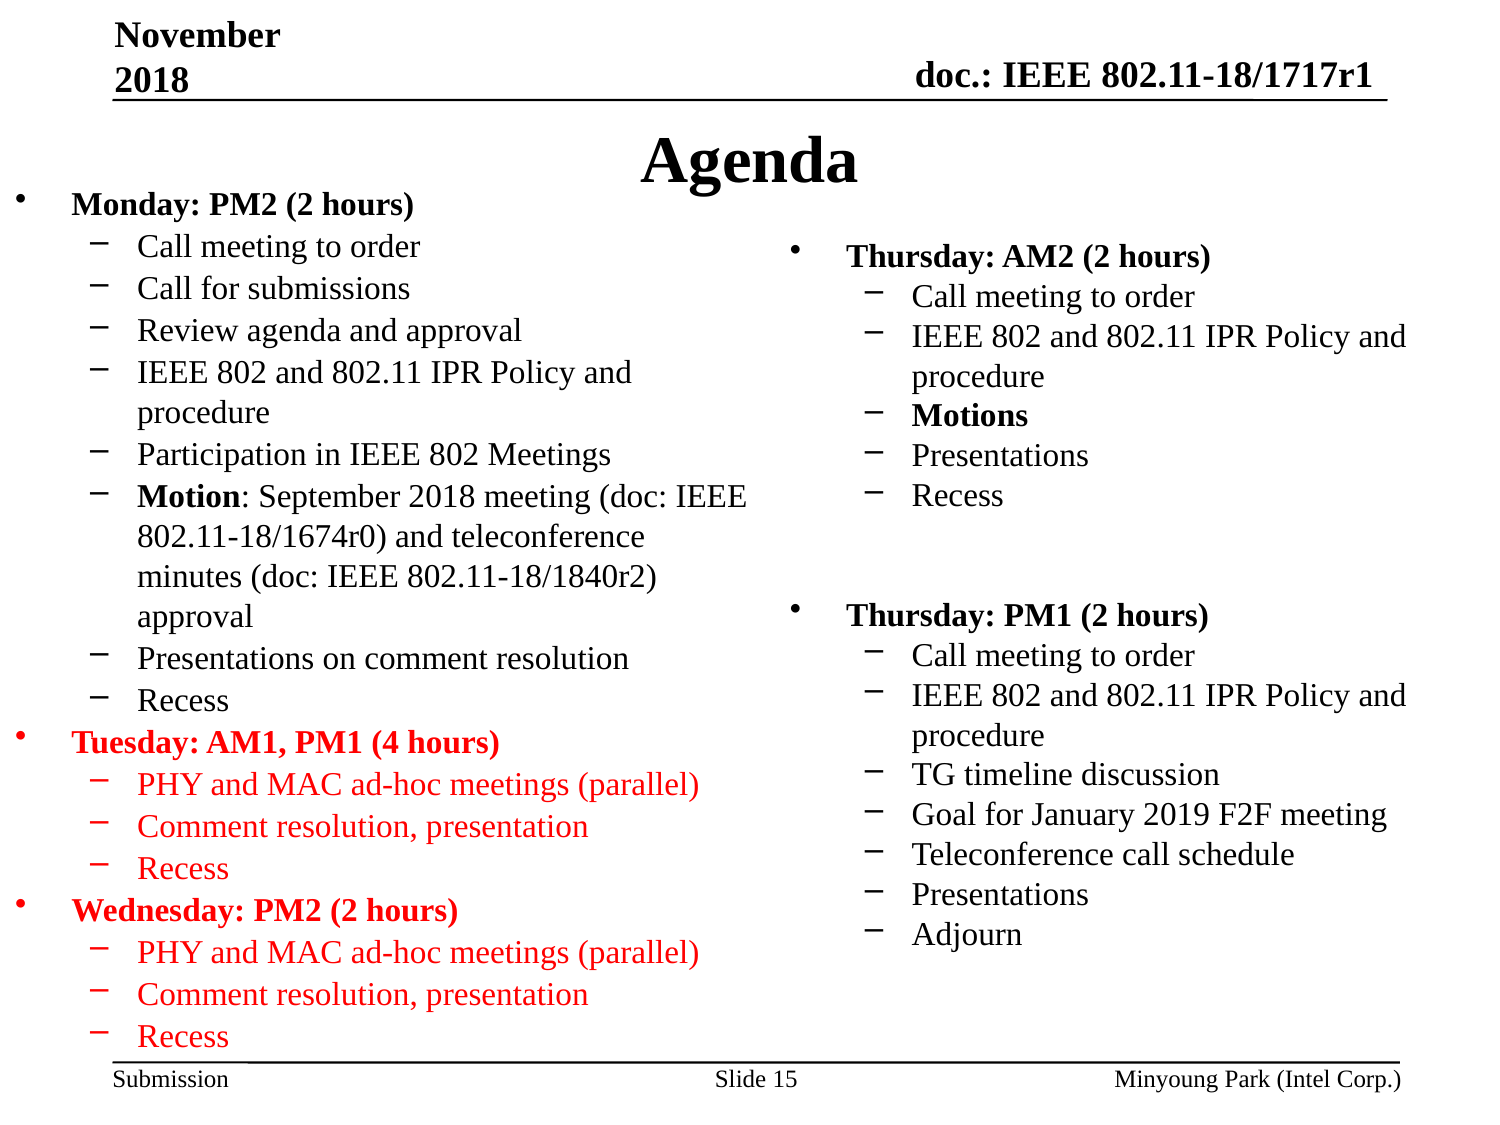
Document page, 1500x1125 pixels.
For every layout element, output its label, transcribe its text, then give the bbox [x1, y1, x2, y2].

list Monday: PM2 (2 hours) Call meeting to order Call for submissions Review agenda and approval IEEE 802 and 802.11 IPR Policy and procedure Participation in IEEE 802 Meetings Motion: September 2018 meeting (doc: IEEE 802.11-18/1674r0) and teleconference minutes (doc: IEEE 802.11-18/1840r2) approval Presentations on comment resolution Recess Tuesday: AM1, PM1 (4 hours) PHY and MAC ad-hoc meetings (parallel) Comment resolution, presentation Recess Wednesday: PM2 (2 hours) PHY and MAC ad-hoc meetings (parallel) Comment resolution, presentation Recess [0, 174, 775, 1063]
slide_number Slide 15 [712, 1061, 800, 1093]
title Agenda [112, 112, 1388, 200]
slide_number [114, 54, 335, 101]
list Thursday: AM2 (2 hours) Call meeting to order IEEE 802 and 802.11 IPR Policy and procedure Motions Presentations Recess Thursday: PM1 (2 hours) Call meeting to order IEEE 802 and 802.11 IPR Policy and procedure TG timeline discussion Goal for January 2019 F2F meeting Teleconference call schedule Presentations Adjourn [774, 226, 1500, 1063]
footer Minyoung Park (Intel Corp.) [949, 1061, 1402, 1093]
